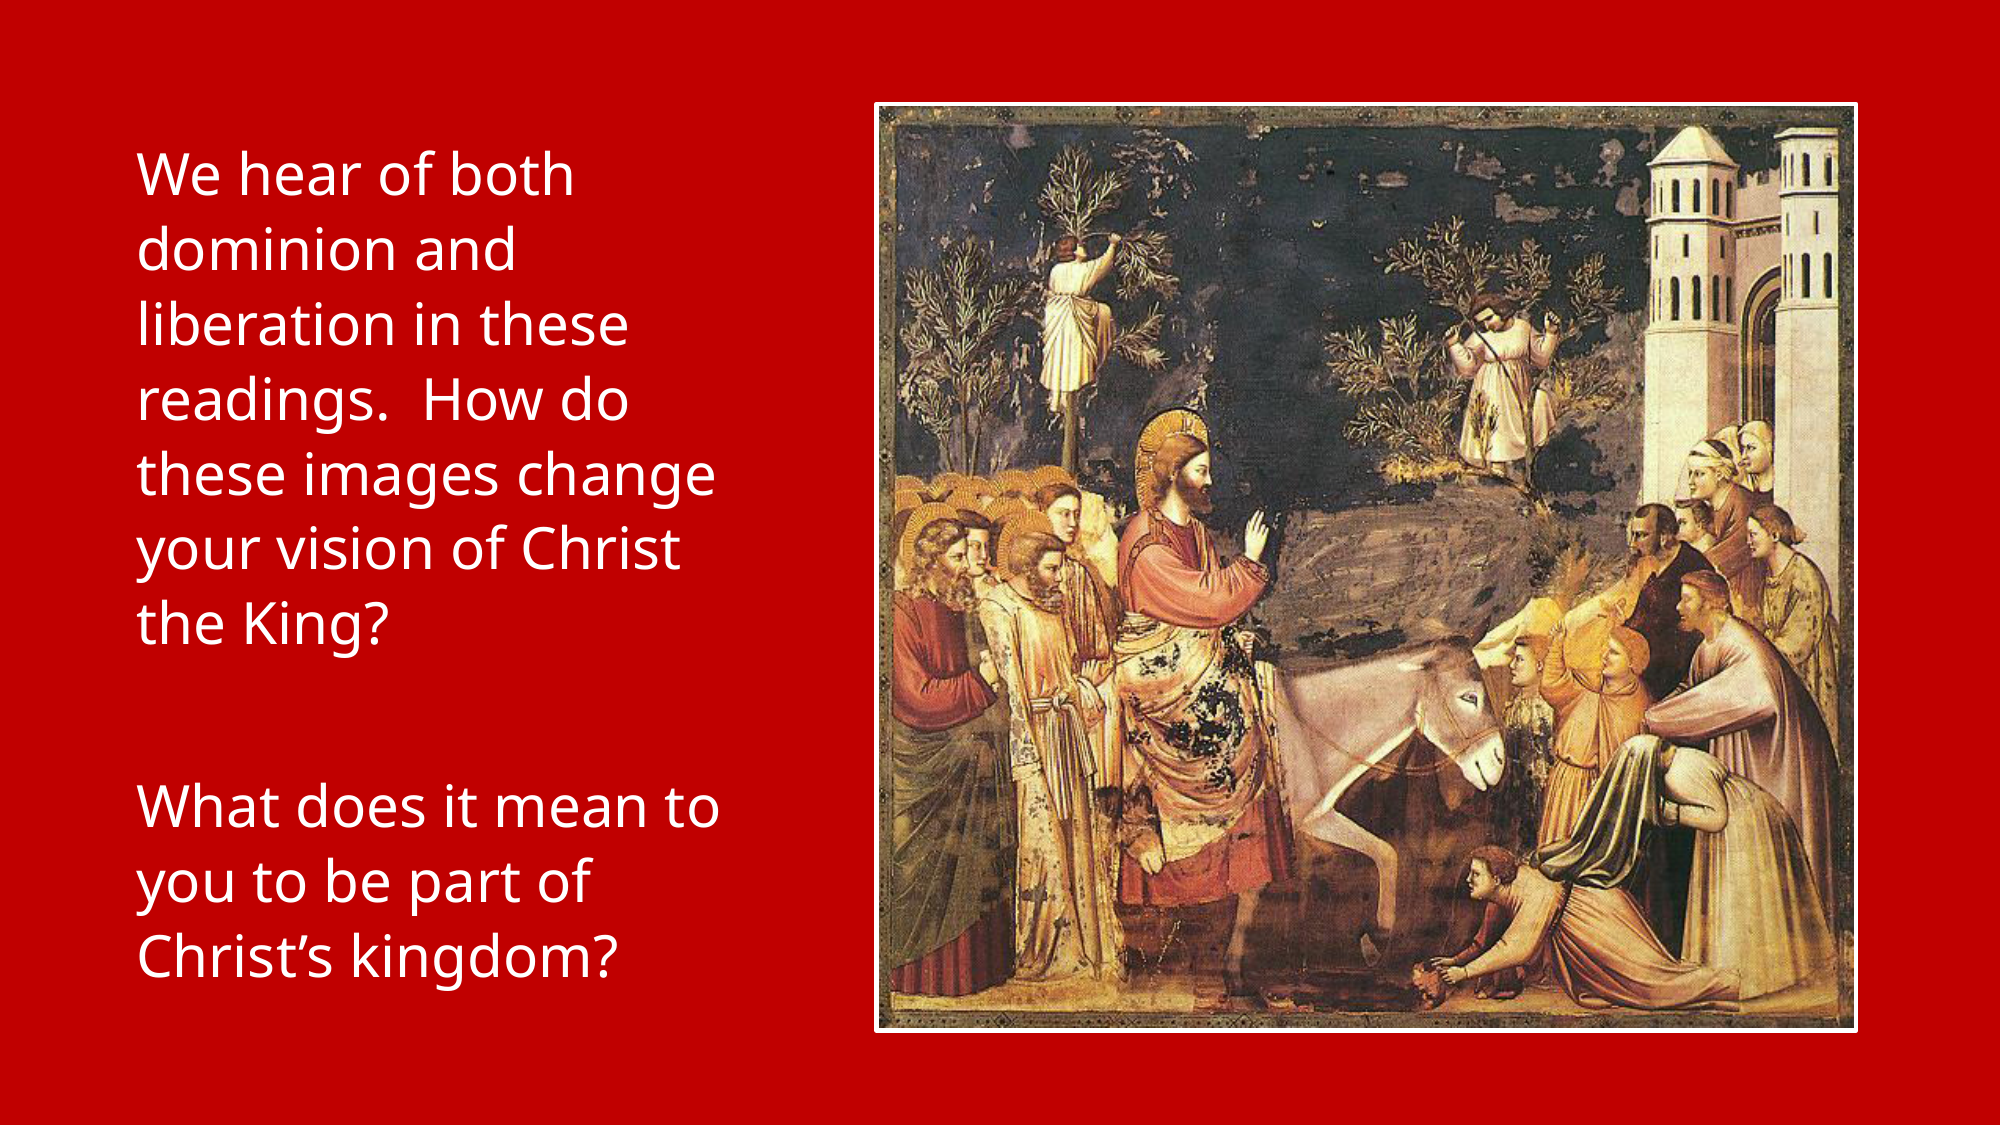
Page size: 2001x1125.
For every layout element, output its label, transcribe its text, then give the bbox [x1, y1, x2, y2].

picture [878, 106, 1854, 1029]
text_box [0, 0, 2000, 1125]
text_box We hear of both dominion and liberation in these readings. How do these images change your vision of Christ the King? What does it mean to you to be part of Christ’s kingdom? [121, 125, 758, 997]
